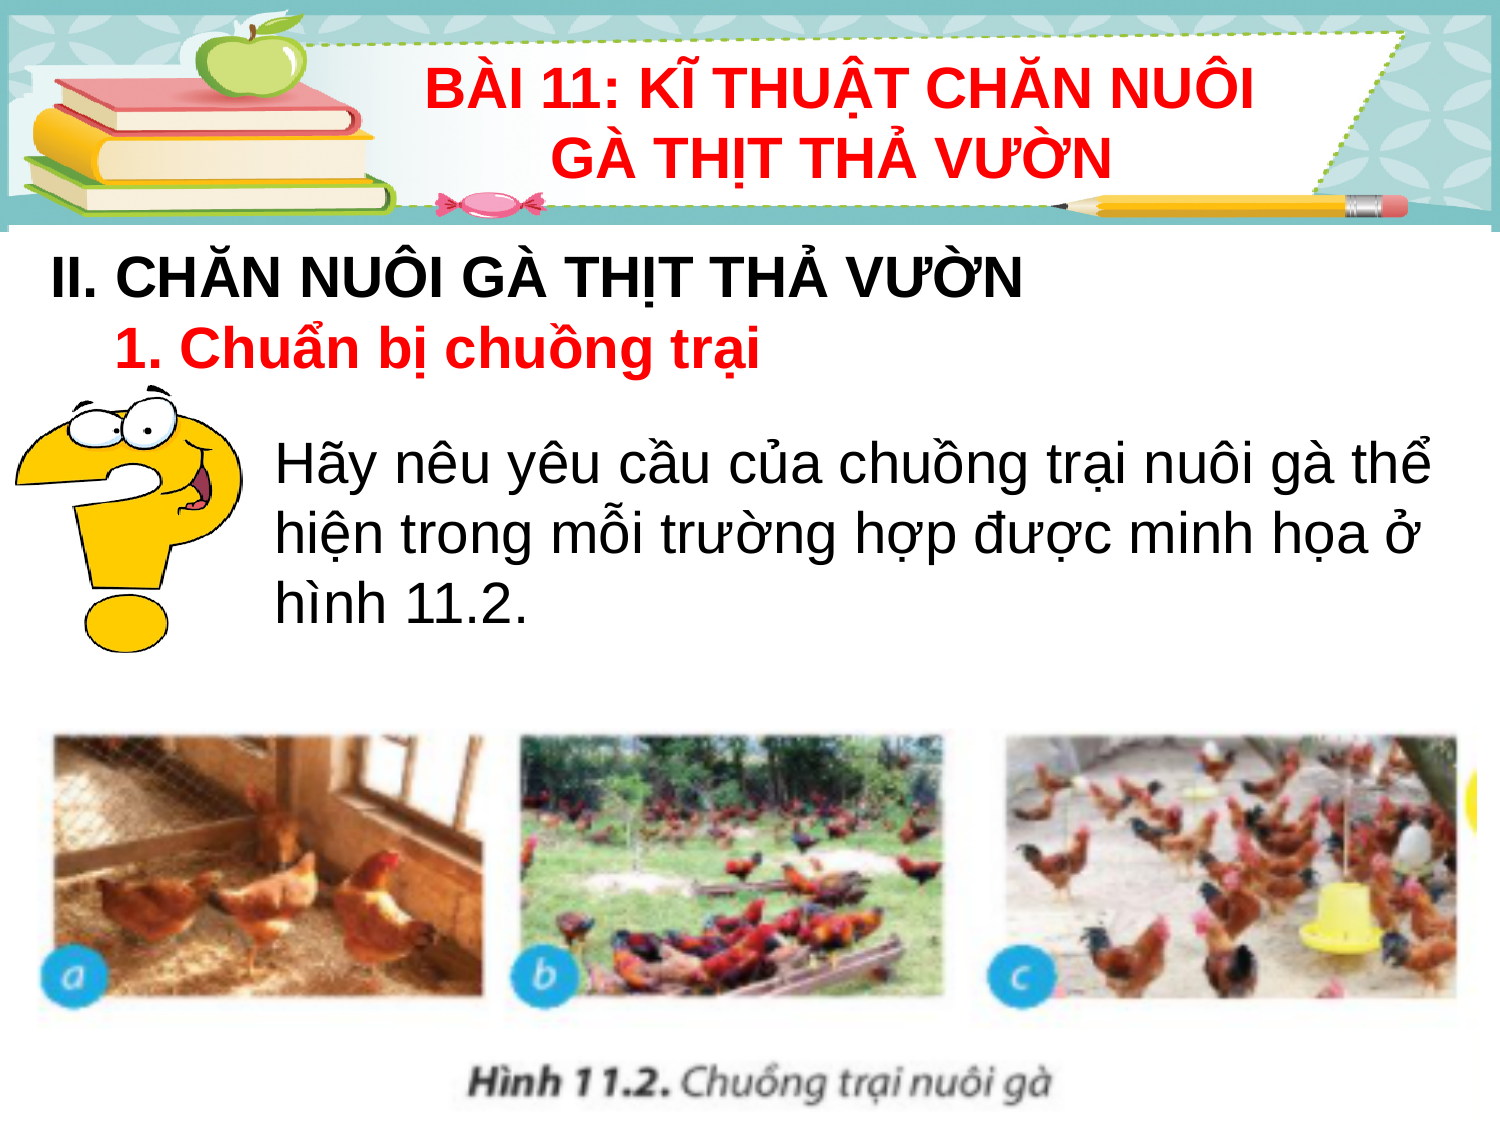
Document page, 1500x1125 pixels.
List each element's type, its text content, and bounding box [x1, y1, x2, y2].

picture [14, 385, 243, 653]
text_box 1. Chuẩn bị chuồng trại [100, 302, 892, 388]
picture [0, 706, 1477, 1118]
picture [0, 0, 1500, 232]
text_box Hãy nêu yêu cầu của chuồng trại nuôi gà thể hiện trong mỗi trường hợp được minh họa ở hình 11.2. [259, 417, 1471, 643]
text_box II. CHĂN NUÔI GÀ THỊT THẢ VƯỜN [35, 241, 1040, 317]
